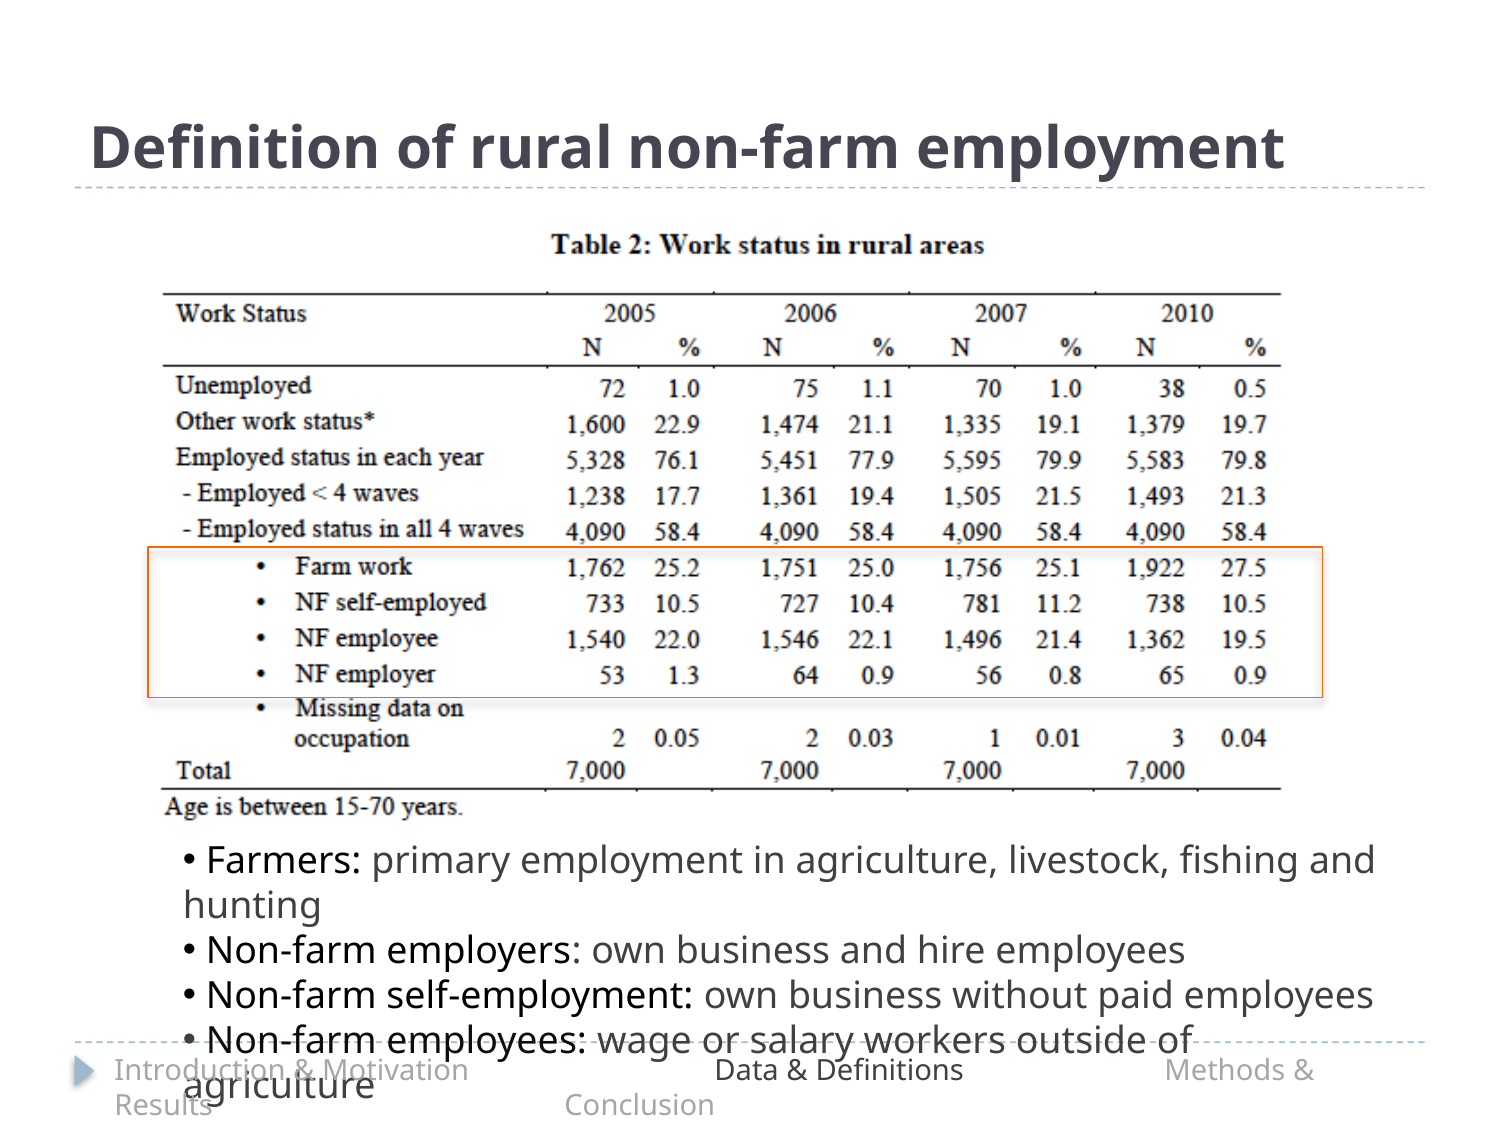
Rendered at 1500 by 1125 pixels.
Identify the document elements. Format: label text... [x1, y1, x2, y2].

text_box Introduction & Motivation Data & Definitions Methods & Results Conclusion [99, 1043, 1423, 1125]
picture [96, 195, 1353, 827]
title Definition of rural non-farm employment [75, 24, 1425, 188]
text_box Farmers: primary employment in agriculture, livestock, fishing and hunting Non-farm employers: own business and hire employees Non-farm self-employment: own business without paid employees Non-farm employees: wage or salary workers outside of agriculture [168, 828, 1410, 1043]
